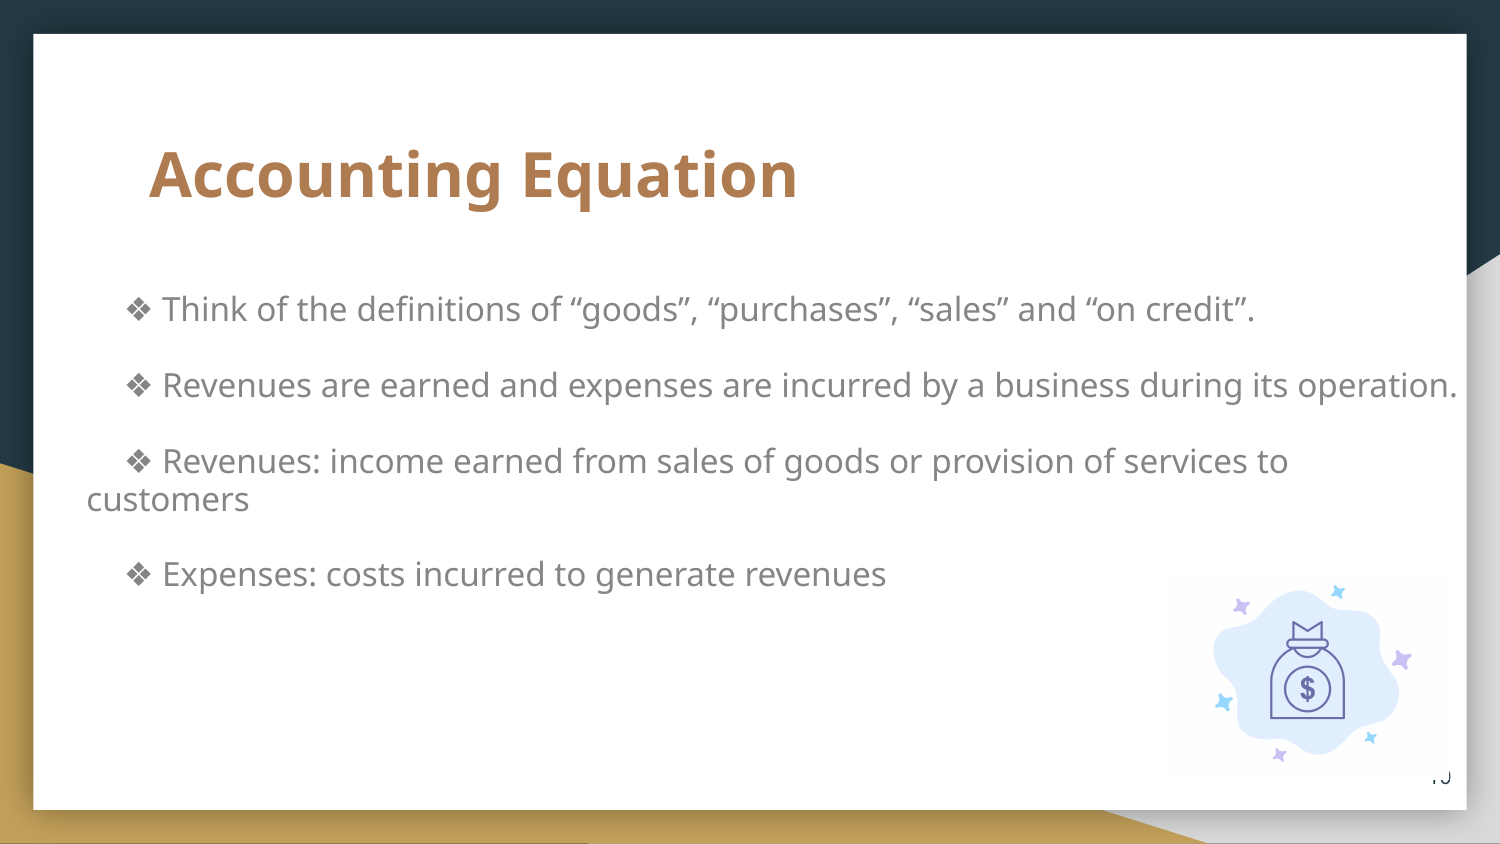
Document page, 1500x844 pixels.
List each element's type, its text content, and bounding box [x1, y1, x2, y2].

title Accounting Equation [133, 118, 1367, 275]
slide_number 10 [1410, 749, 1467, 806]
picture [1165, 575, 1450, 780]
list ❖ Think of the definitions of “goods”, “purchases”, “sales” and “on credit”. ❖ Revenues are earned and expenses are incurred by a business during its operation. ❖ Revenues: income earned from sales of goods or provision of services to customers ❖ Expenses: costs incurred to generate revenues [70, 275, 1477, 679]
